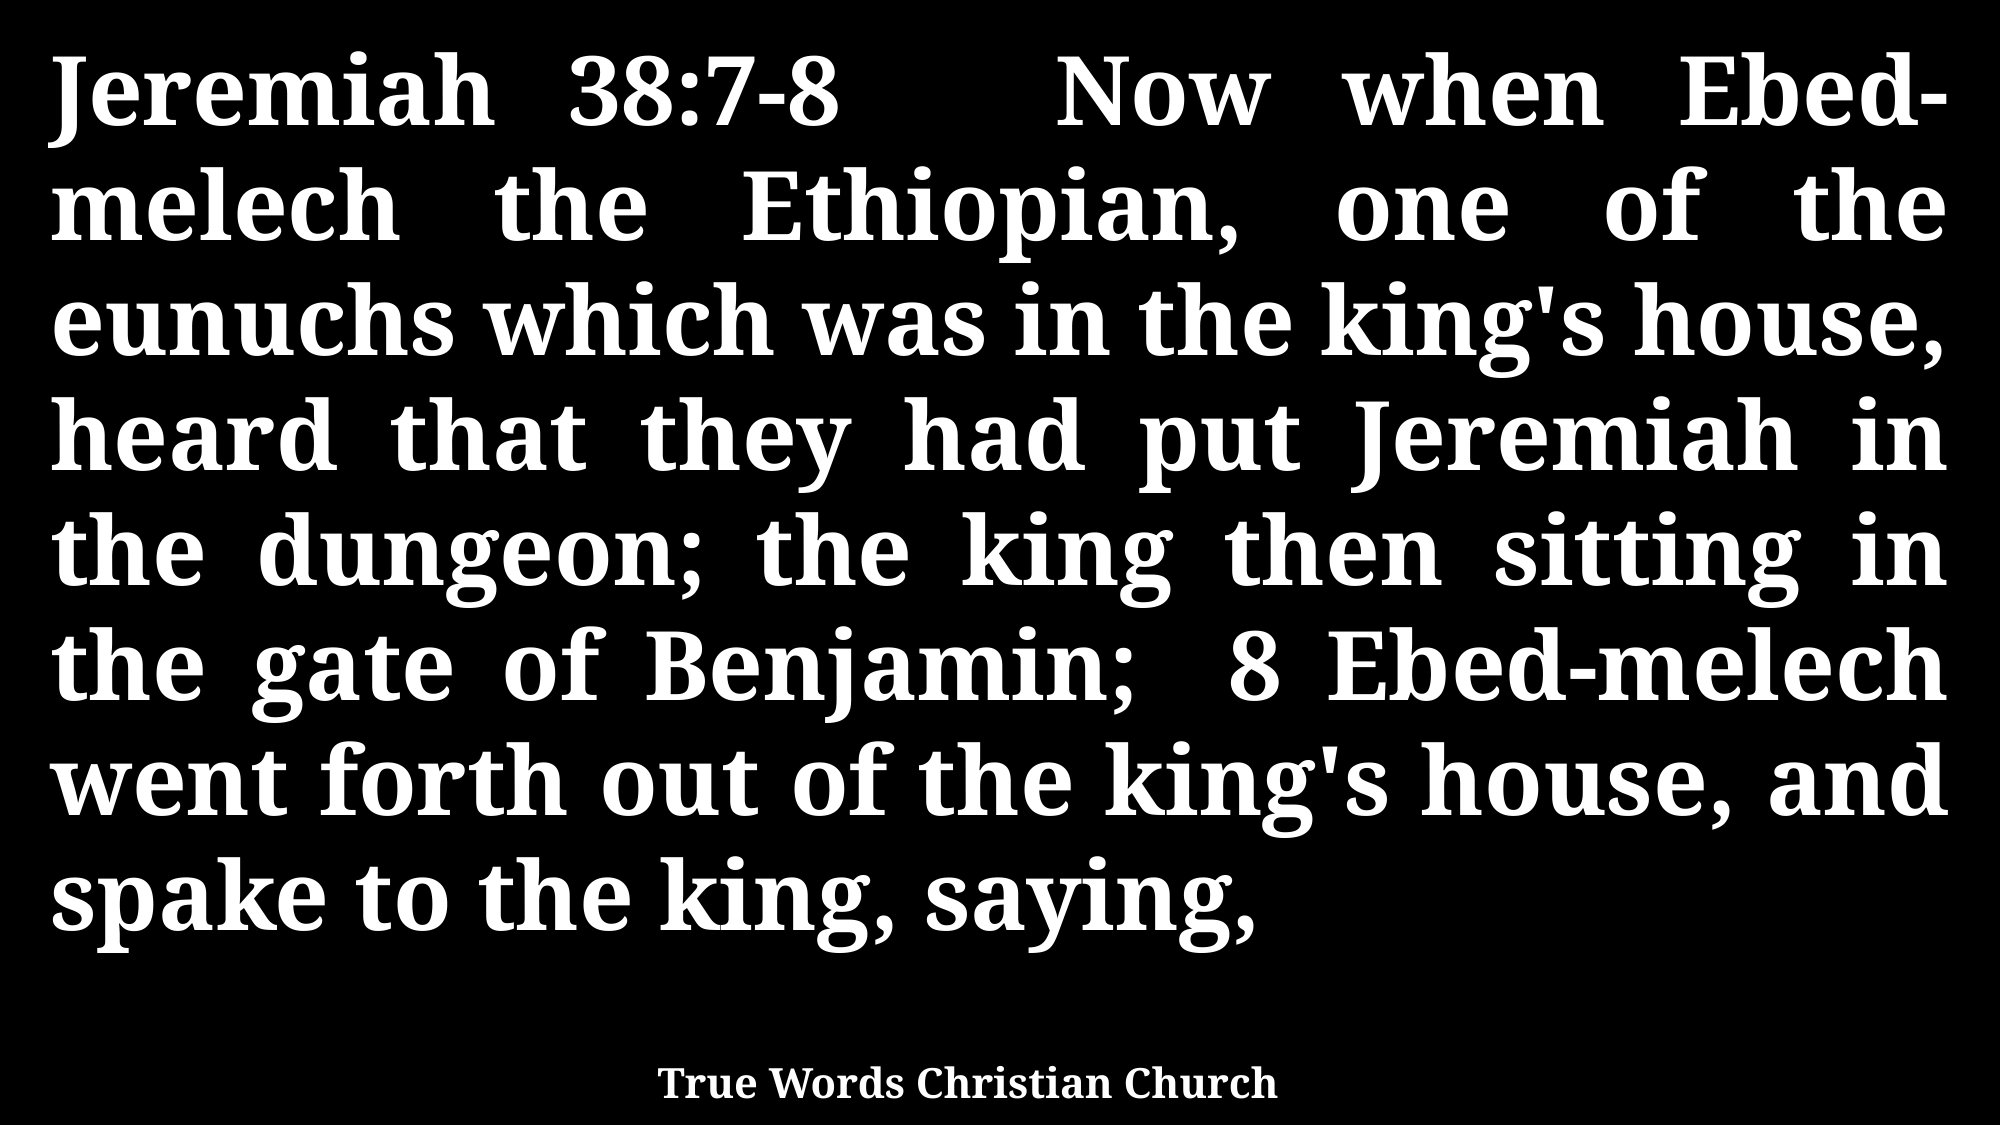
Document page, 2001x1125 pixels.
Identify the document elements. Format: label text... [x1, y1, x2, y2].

text_box True Words Christian Church [642, 1049, 1294, 1114]
text_box Jeremiah 38:7-8 Now when Ebed-melech the Ethiopian, one of the eunuchs which was in the king's house, heard that they had put Jeremiah in the dungeon; the king then sitting in the gate of Benjamin; 8 Ebed-melech went forth out of the king's house, and spake to the king, saying, [35, 22, 1965, 958]
